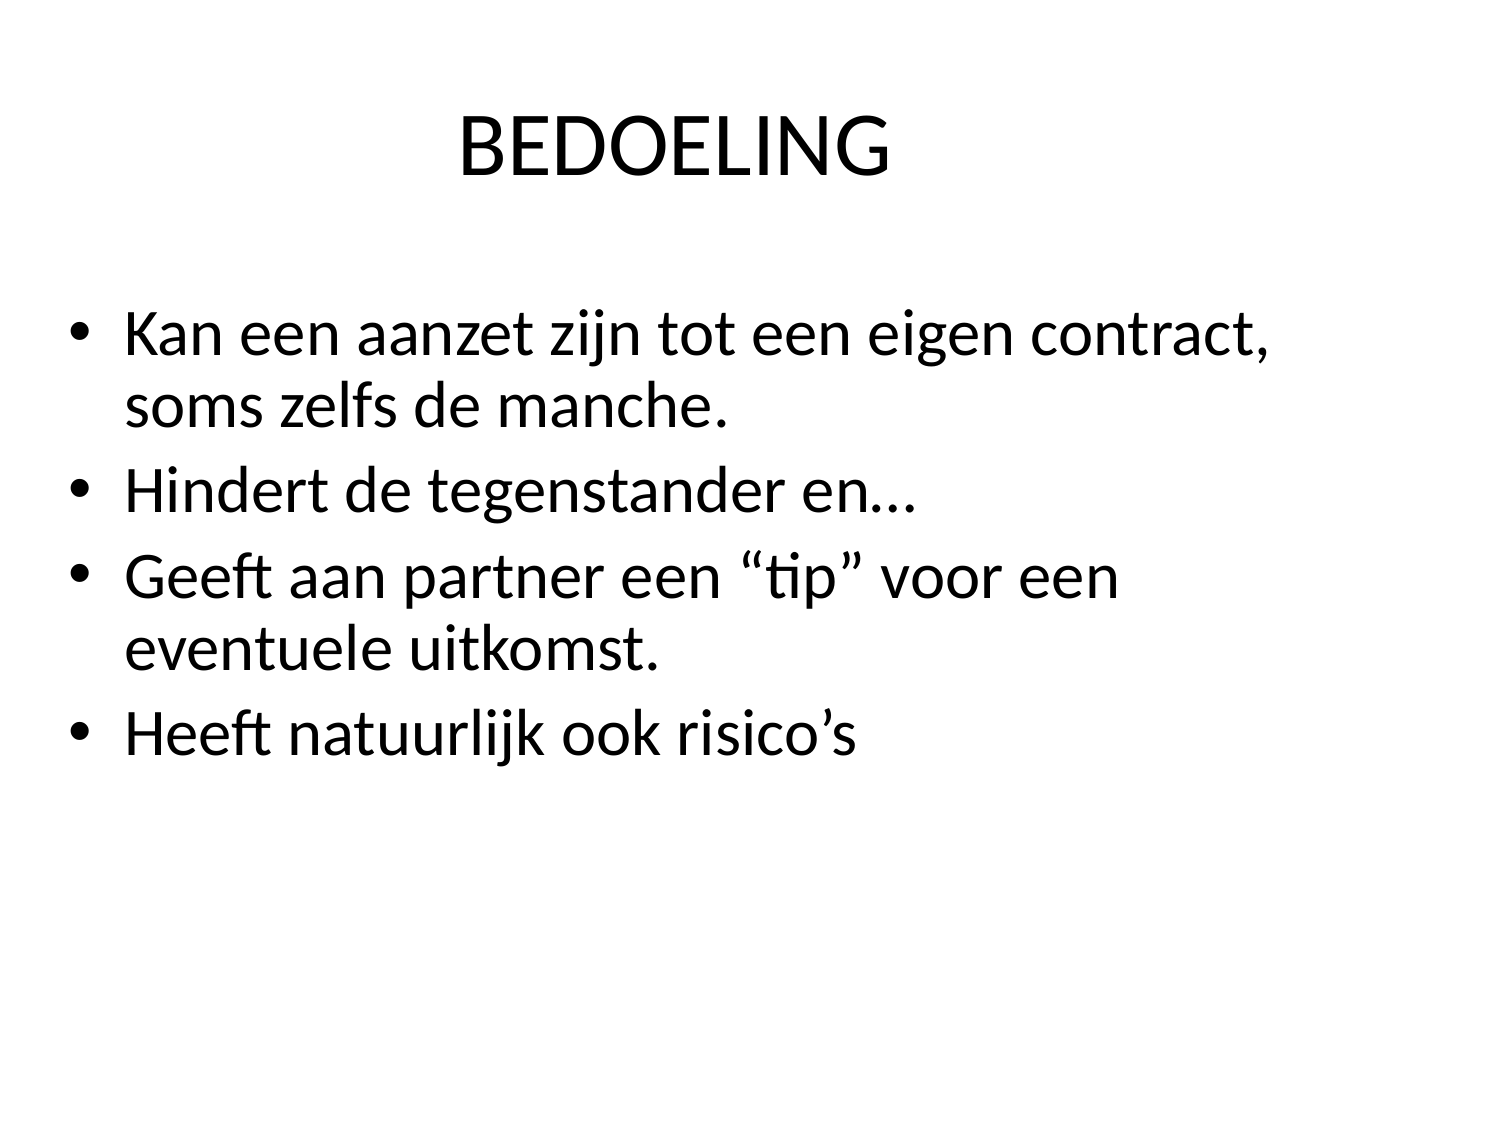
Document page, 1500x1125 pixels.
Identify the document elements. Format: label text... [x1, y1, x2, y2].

title BEDOELING [0, 45, 1350, 233]
list Kan een aanzet zijn tot een eigen contract, soms zelfs de manche. Hindert de tegenstander en… Geeft aan partner een “tip” voor een eventuele uitkomst. Heeft natuurlijk ook risico’s [53, 290, 1350, 1005]
